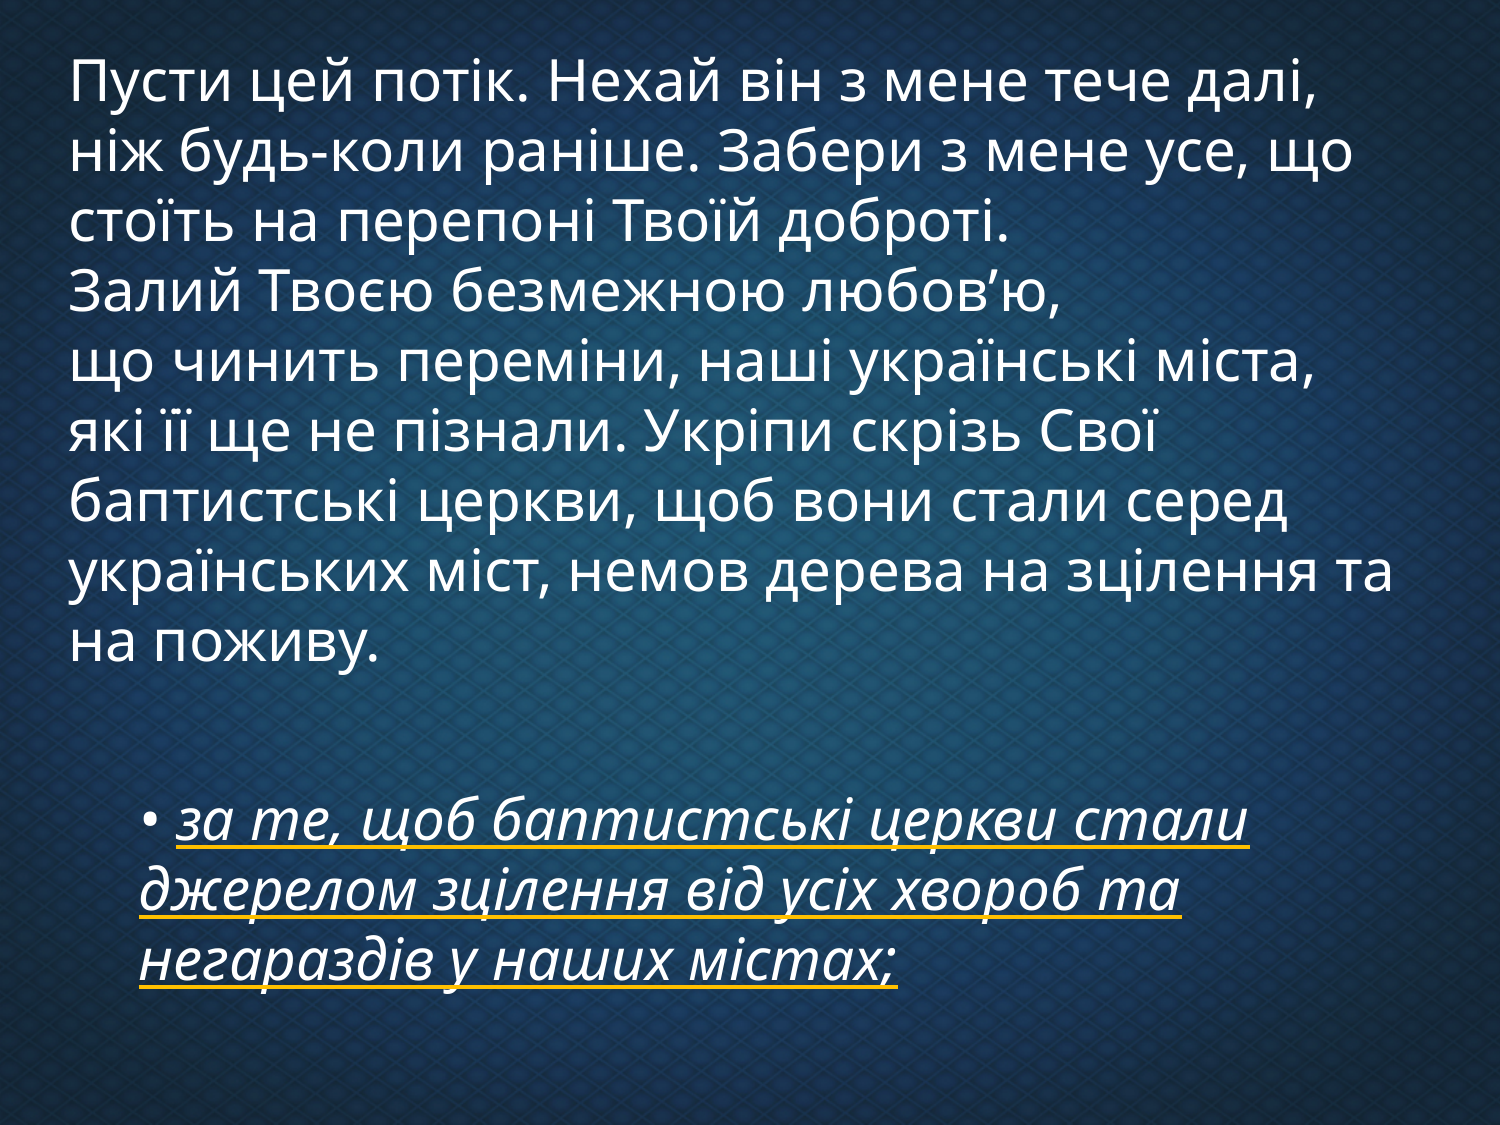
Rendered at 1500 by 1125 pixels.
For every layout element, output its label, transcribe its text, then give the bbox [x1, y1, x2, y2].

picture [0, 0, 1500, 1125]
text_box Пусти цей потік. Нехай він з мене тече далі, ніж будь-коли раніше. Забери з мене усе, що стоїть на перепоні Твоїй доброті. Залий Твоєю безмежною любов’ю, що чинить переміни, наші українські міста, які її ще не пізнали. Укріпи скрізь Свої баптистські церкви, щоб вони стали серед українських міст, немов дерева на зцілення та на поживу. [53, 42, 1412, 681]
text_box • за те, щоб баптистські церкви стали джерелом зцілення від усіх хвороб та негараздів у наших містах; [123, 763, 1453, 1000]
